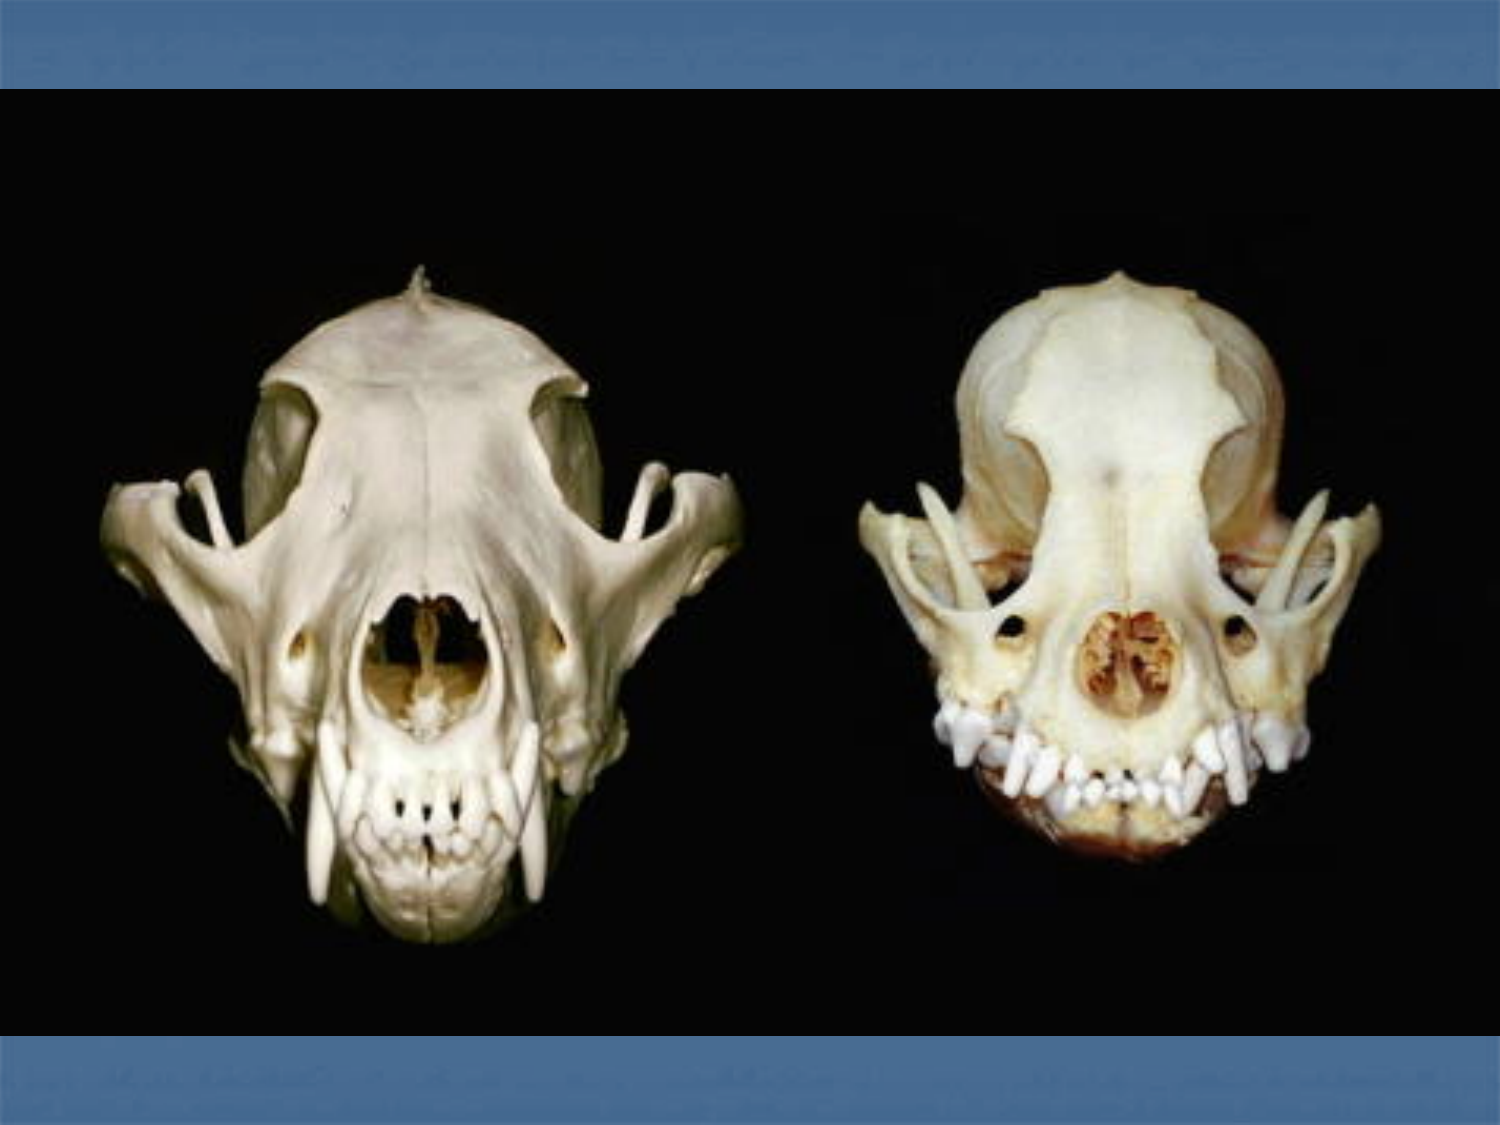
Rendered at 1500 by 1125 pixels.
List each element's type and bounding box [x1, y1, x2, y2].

picture [0, 89, 1500, 1036]
